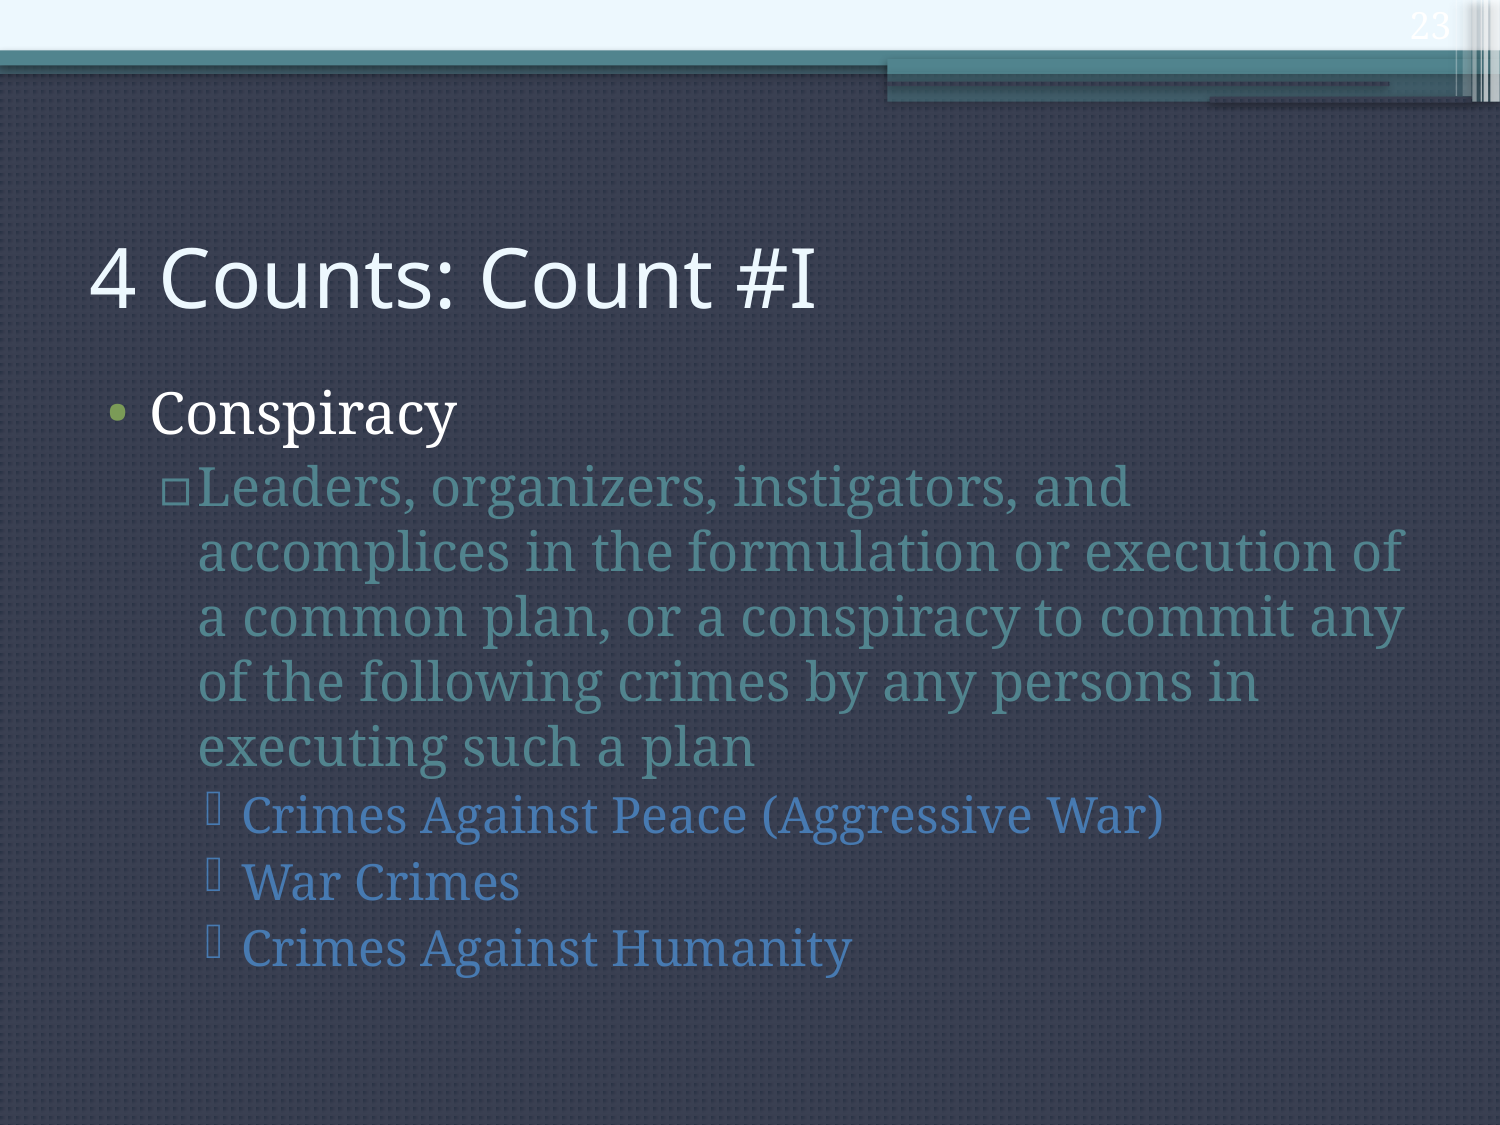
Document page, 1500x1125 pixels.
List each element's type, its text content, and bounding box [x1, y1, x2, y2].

title 4 Counts: Count #I [75, 187, 1425, 363]
slide_number 23 [1341, 0, 1466, 61]
list Conspiracy Leaders, organizers, instigators, and accomplices in the formulation or execution of a common plan, or a conspiracy to commit any of the following crimes by any persons in executing such a plan Crimes Against Peace (Aggressive War) War Crimes Crimes Against Humanity [75, 368, 1425, 1079]
